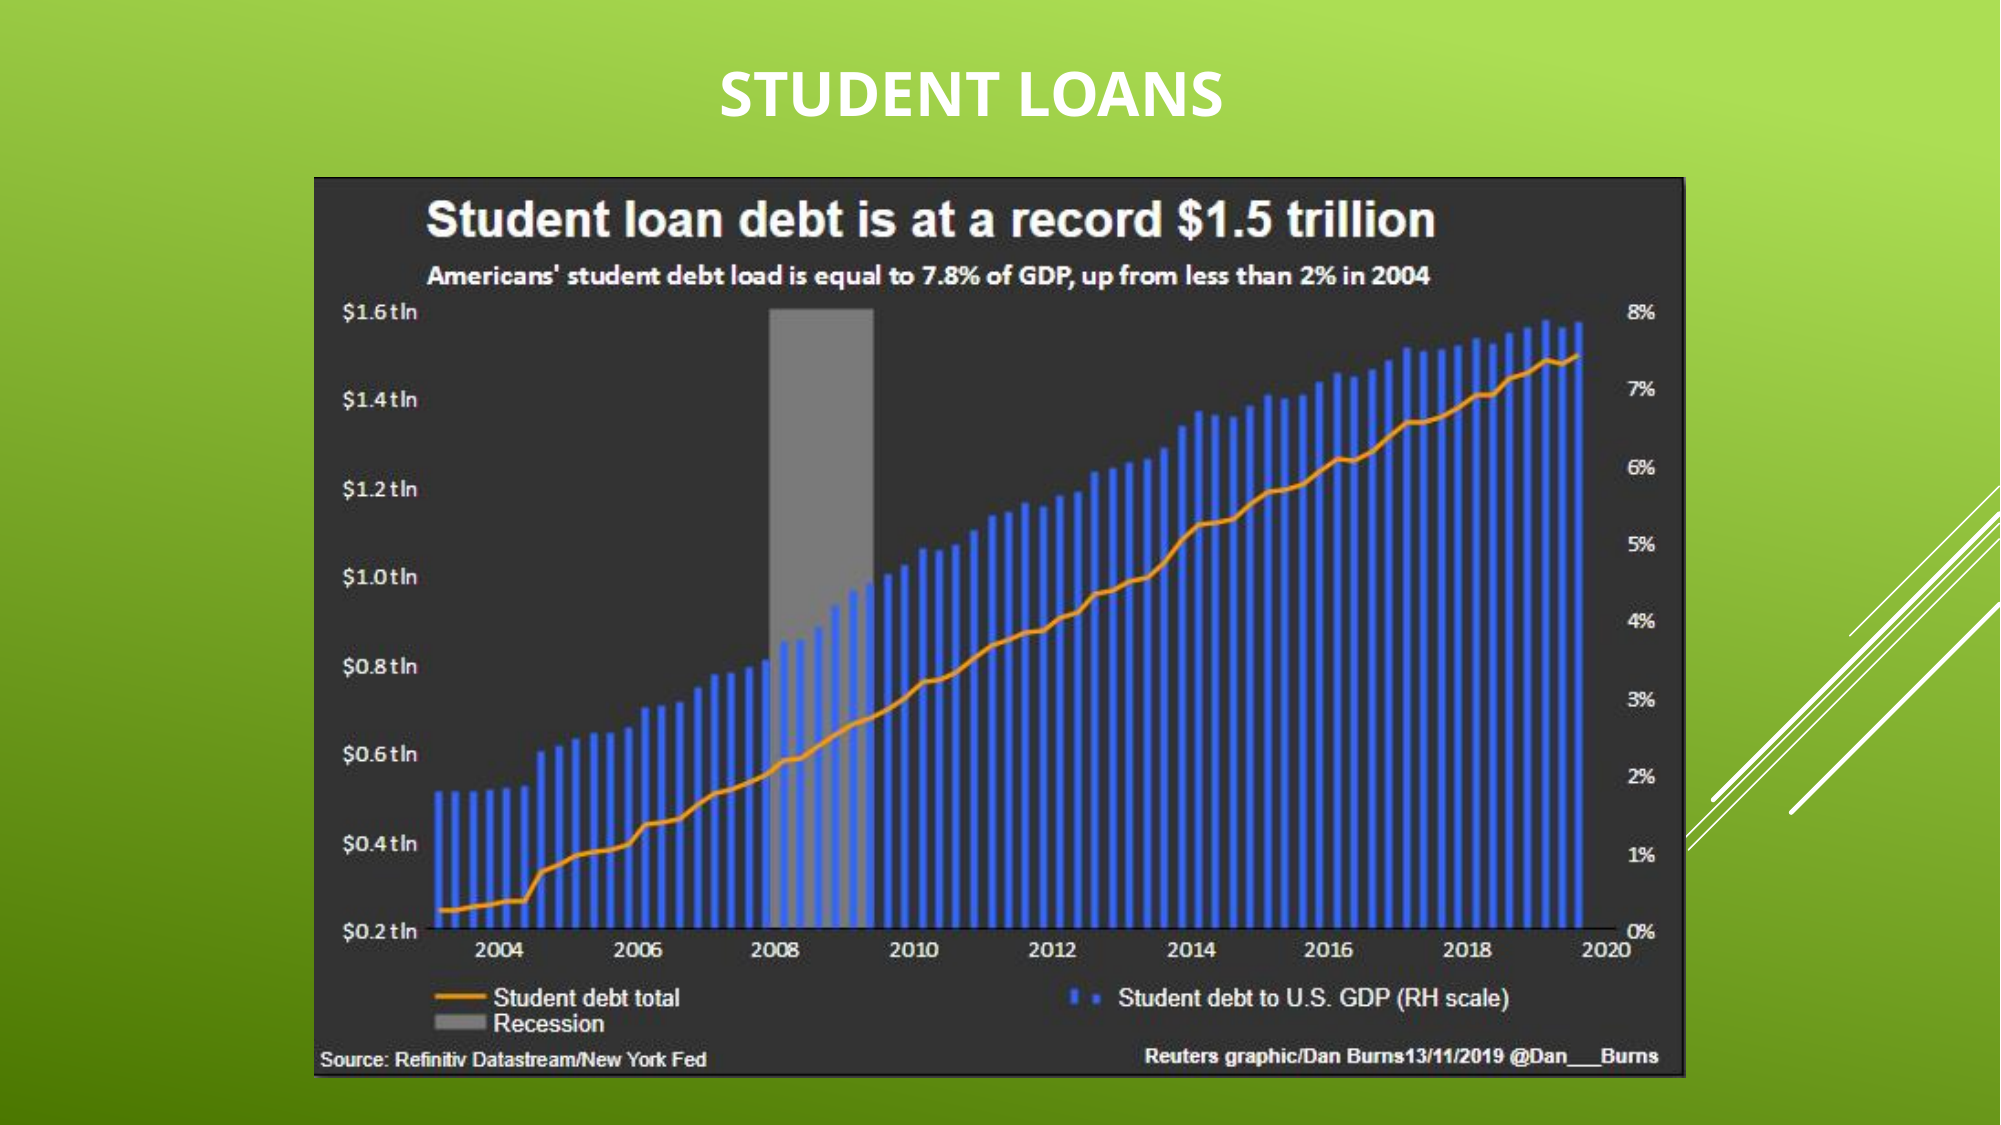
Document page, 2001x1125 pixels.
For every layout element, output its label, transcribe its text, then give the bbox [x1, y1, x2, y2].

picture [313, 177, 1686, 1078]
title Student loans [295, 47, 1665, 137]
